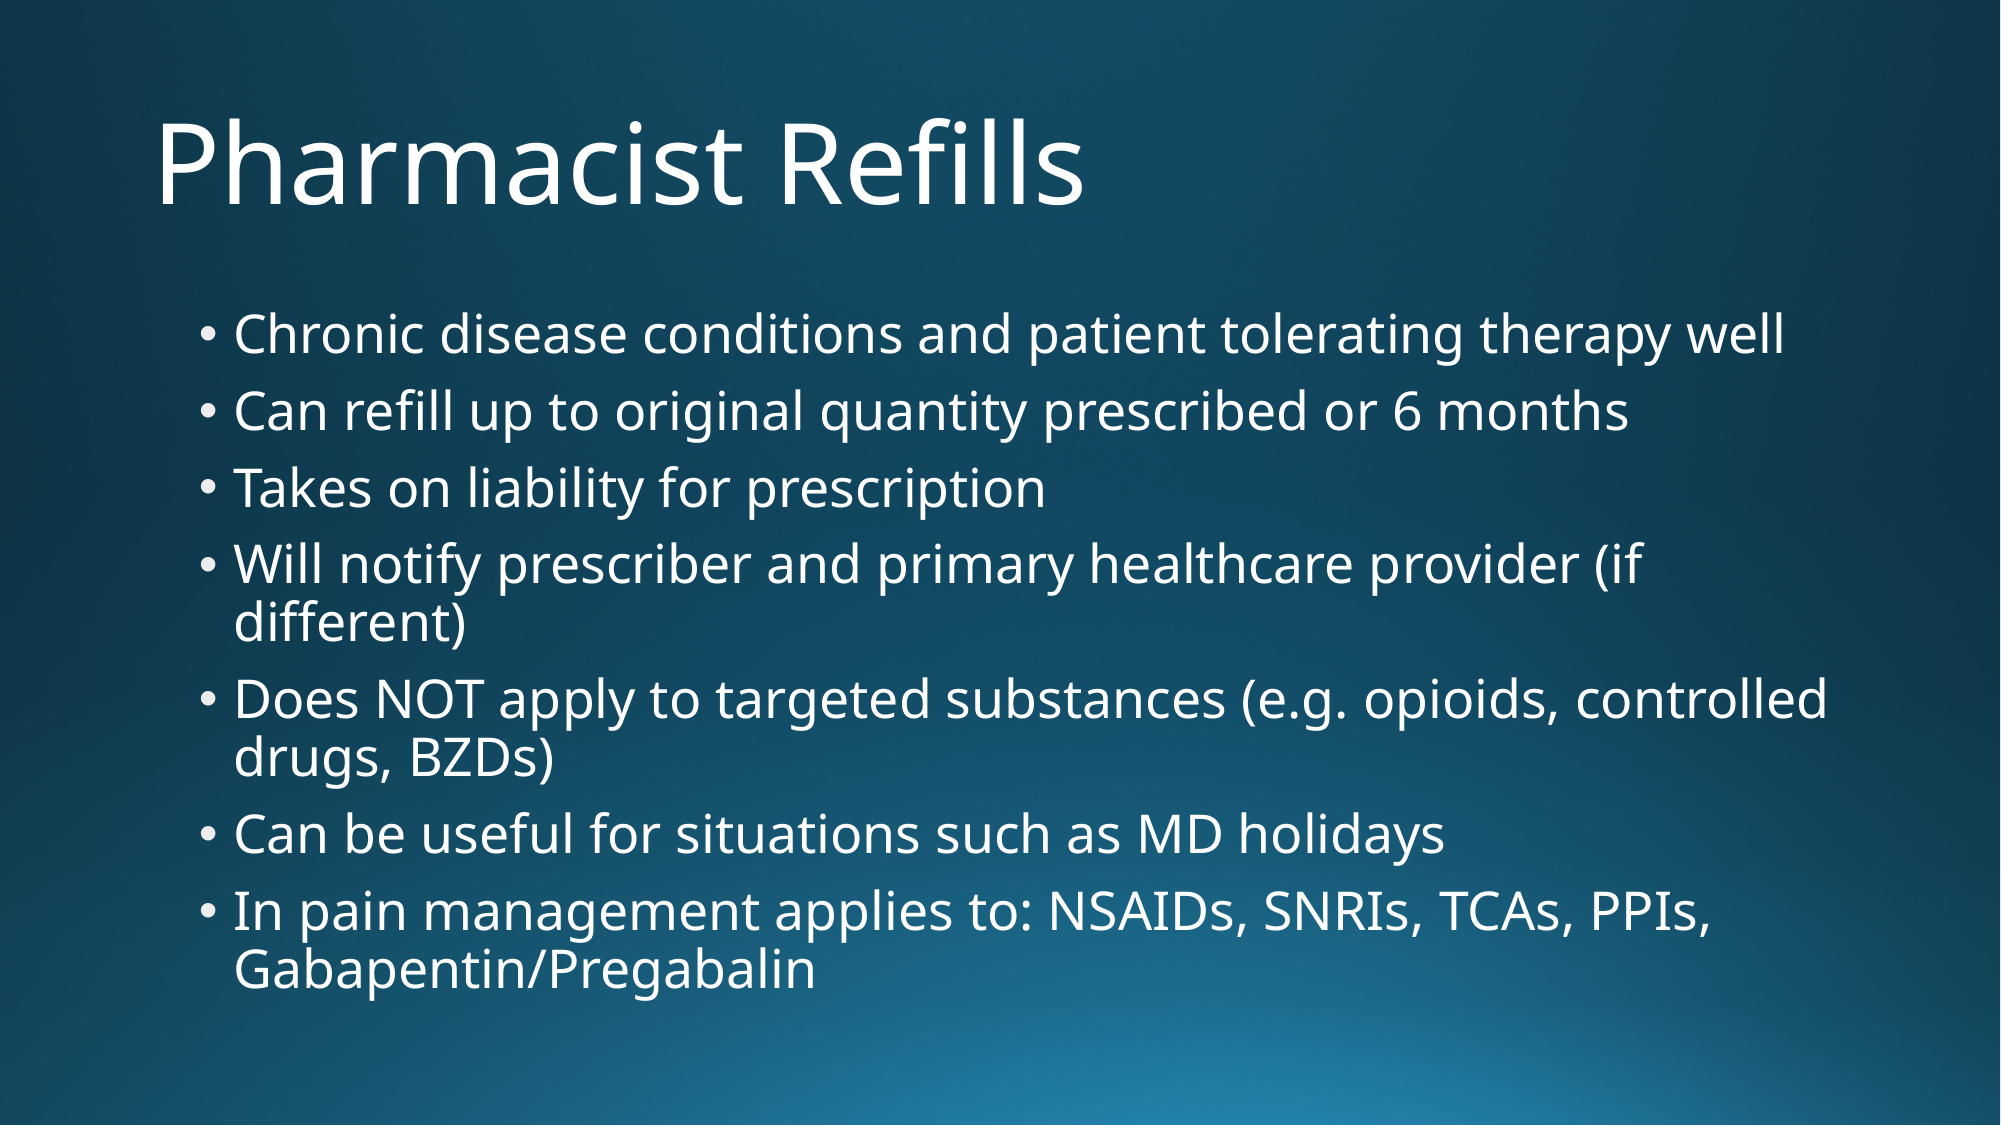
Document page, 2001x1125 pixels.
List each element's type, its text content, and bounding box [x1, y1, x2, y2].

title Pharmacist Refills [137, 59, 1863, 278]
list Chronic disease conditions and patient tolerating therapy well Can refill up to original quantity prescribed or 6 months Takes on liability for prescription Will notify prescriber and primary healthcare provider (if different) Does NOT apply to targeted substances (e.g. opioids, controlled drugs, BZDs) Can be useful for situations such as MD holidays In pain management applies to: NSAIDs, SNRIs, TCAs, PPIs, Gabapentin/Pregabalin [183, 299, 1863, 1014]
picture [0, 0, 2001, 1125]
